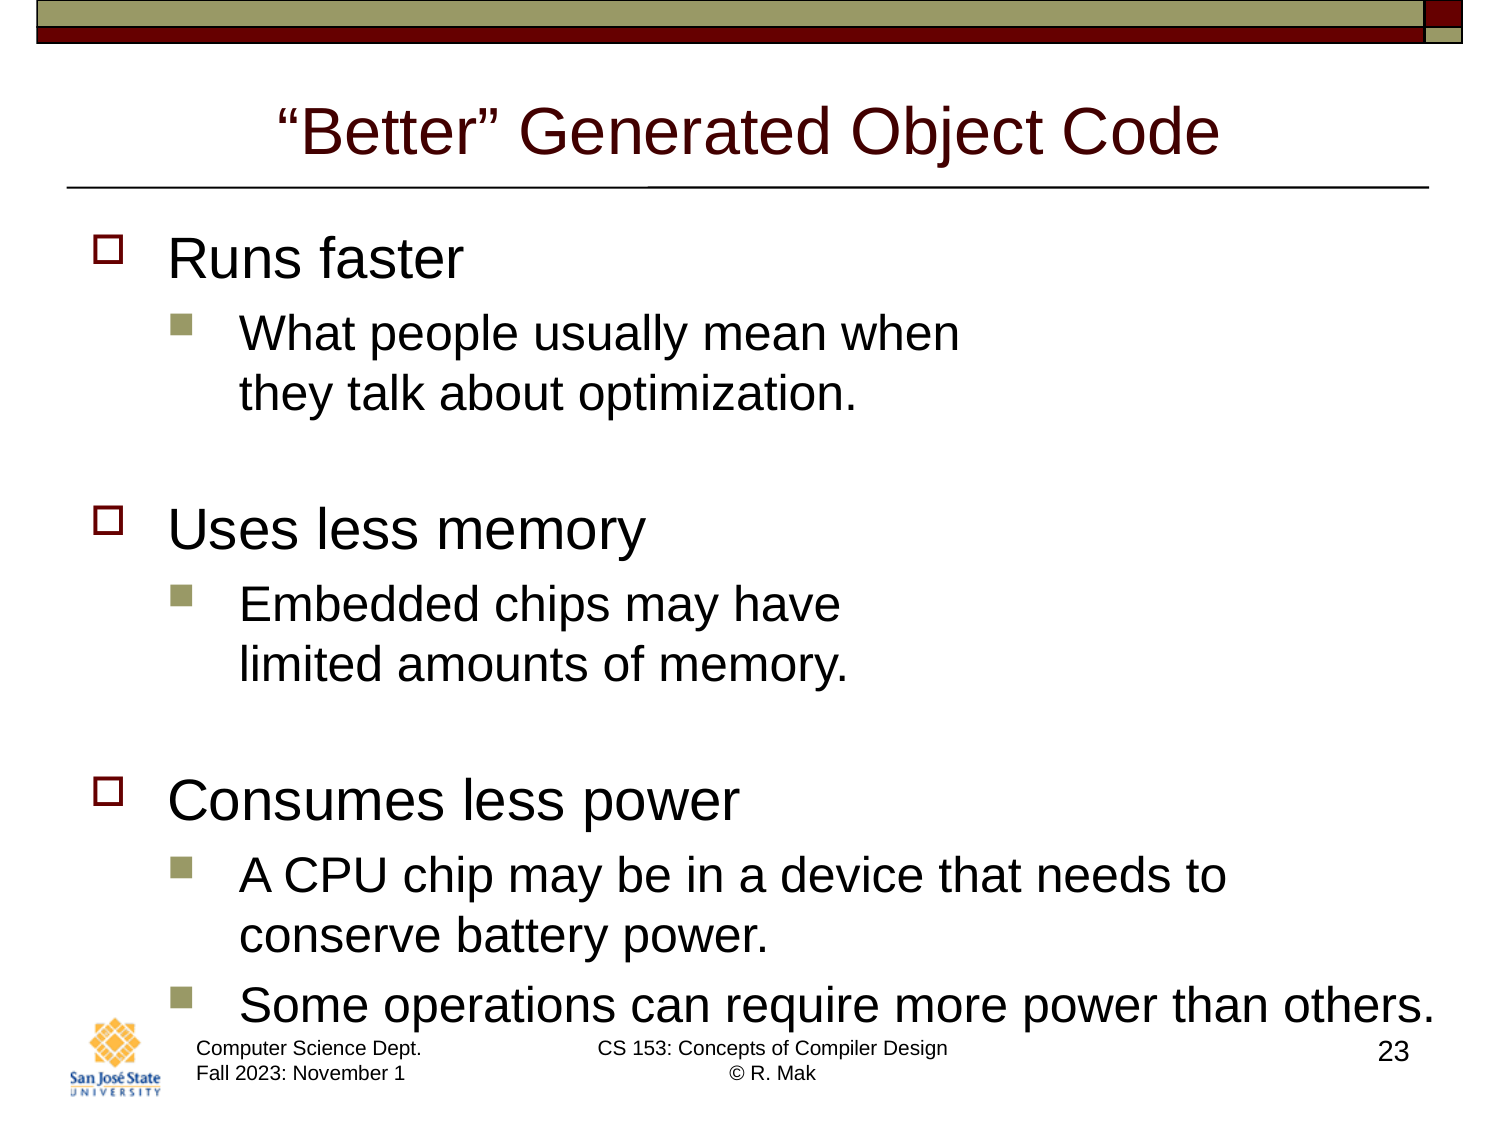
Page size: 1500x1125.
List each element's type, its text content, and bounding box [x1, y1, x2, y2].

list Runs faster What people usually mean when they talk about optimization. Uses less memory Embedded chips may have limited amounts of memory. Consumes less power A CPU chip may be in a device that needs to conserve battery power. Some operations can require more power than others. [75, 212, 1455, 1006]
picture [60, 1012, 166, 1112]
title “Better” Generated Object Code [75, 67, 1425, 175]
slide_number 23 [1320, 1025, 1425, 1100]
